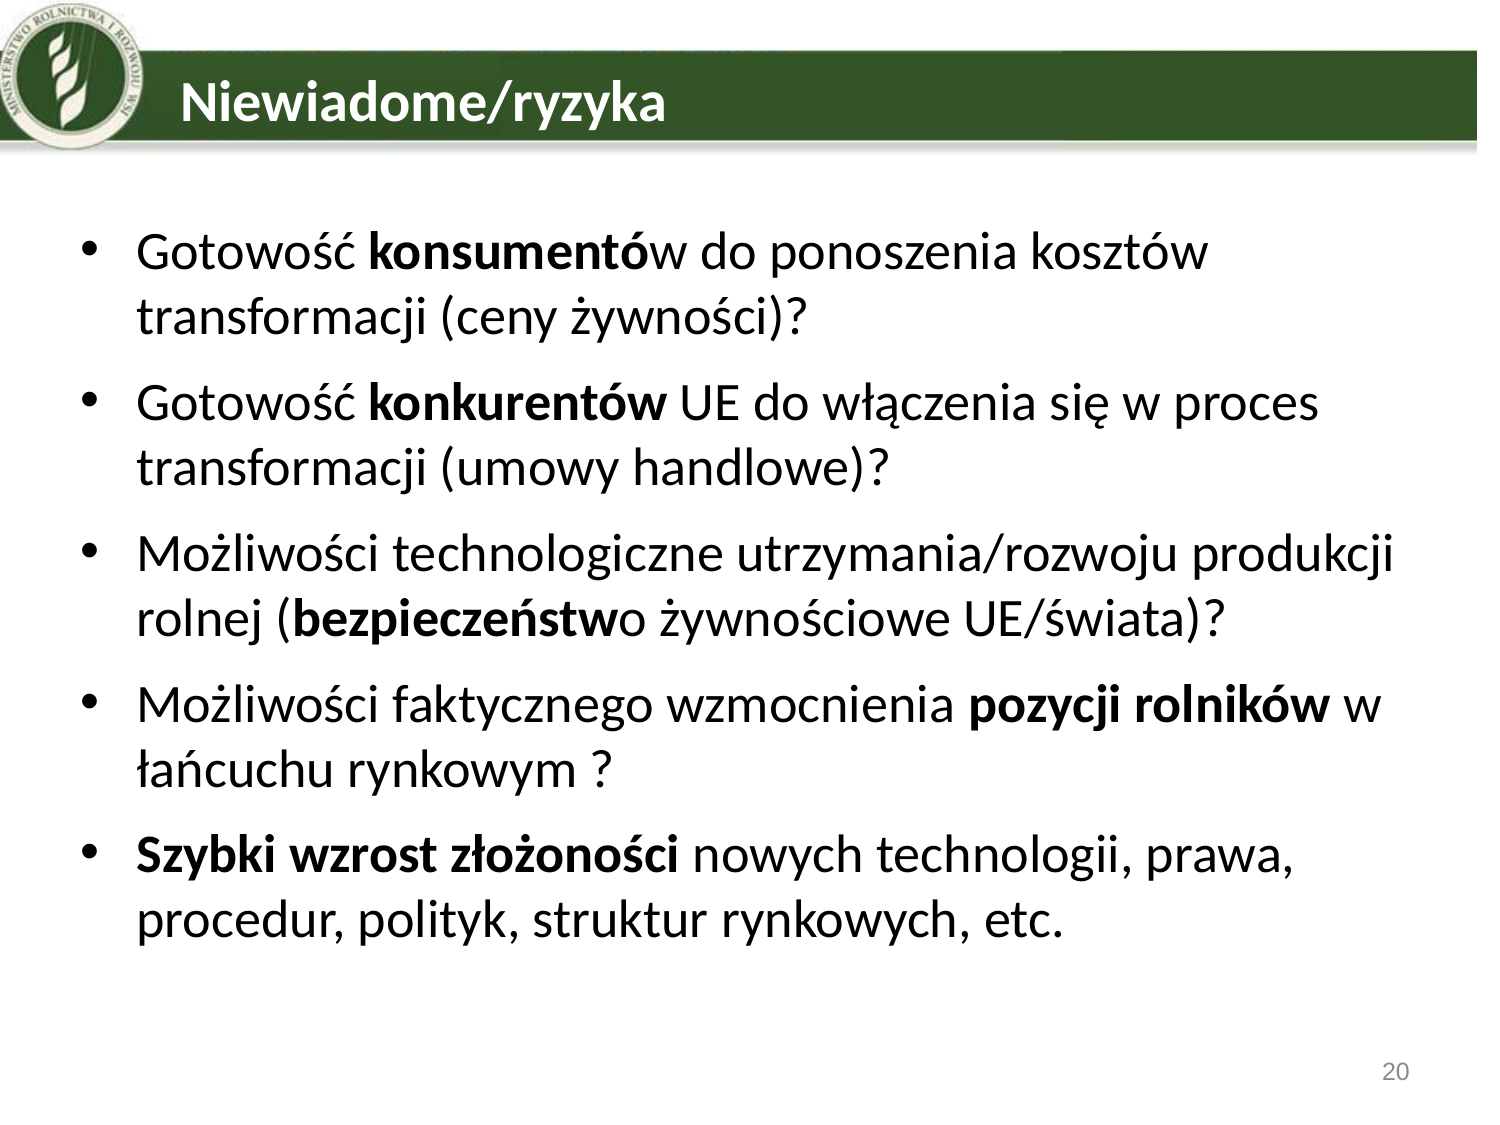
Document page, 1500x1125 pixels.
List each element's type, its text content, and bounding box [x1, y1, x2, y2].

list Gotowość konsumentów do ponoszenia kosztów transformacji (ceny żywności)? Gotowość konkurentów UE do włączenia się w proces transformacji (umowy handlowe)? Możliwości technologiczne utrzymania/rozwoju produkcji rolnej (bezpieczeństwo żywnościowe UE/świata)? Możliwości faktycznego wzmocnienia pozycji rolników w łańcuchu rynkowym ? Szybki wzrost złożoności nowych technologii, prawa, procedur, polityk, struktur rynkowych, etc. [64, 208, 1500, 1043]
slide_number 20 [1074, 1042, 1425, 1103]
picture [0, 0, 1477, 155]
title Niewiadome/ryzyka [165, 57, 1421, 140]
